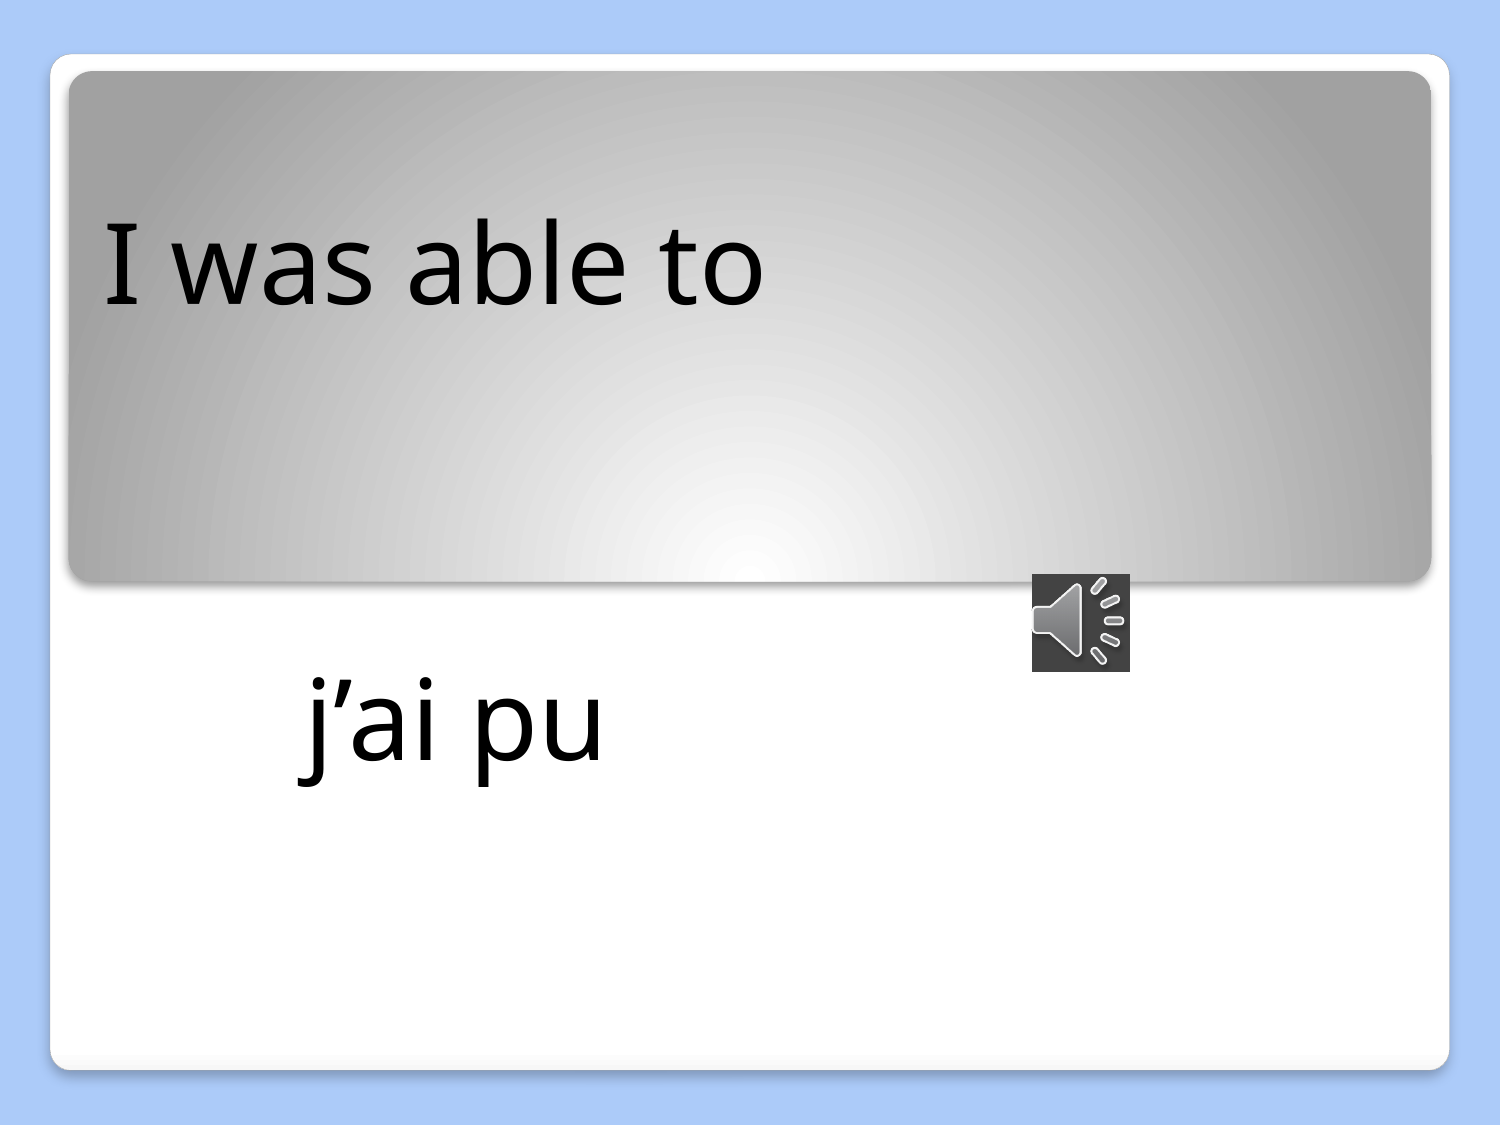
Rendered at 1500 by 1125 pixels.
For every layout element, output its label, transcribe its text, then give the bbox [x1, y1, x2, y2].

picture [1030, 573, 1131, 674]
text_box I was able to [88, 184, 1311, 335]
text_box j’ai pu [289, 640, 1081, 791]
